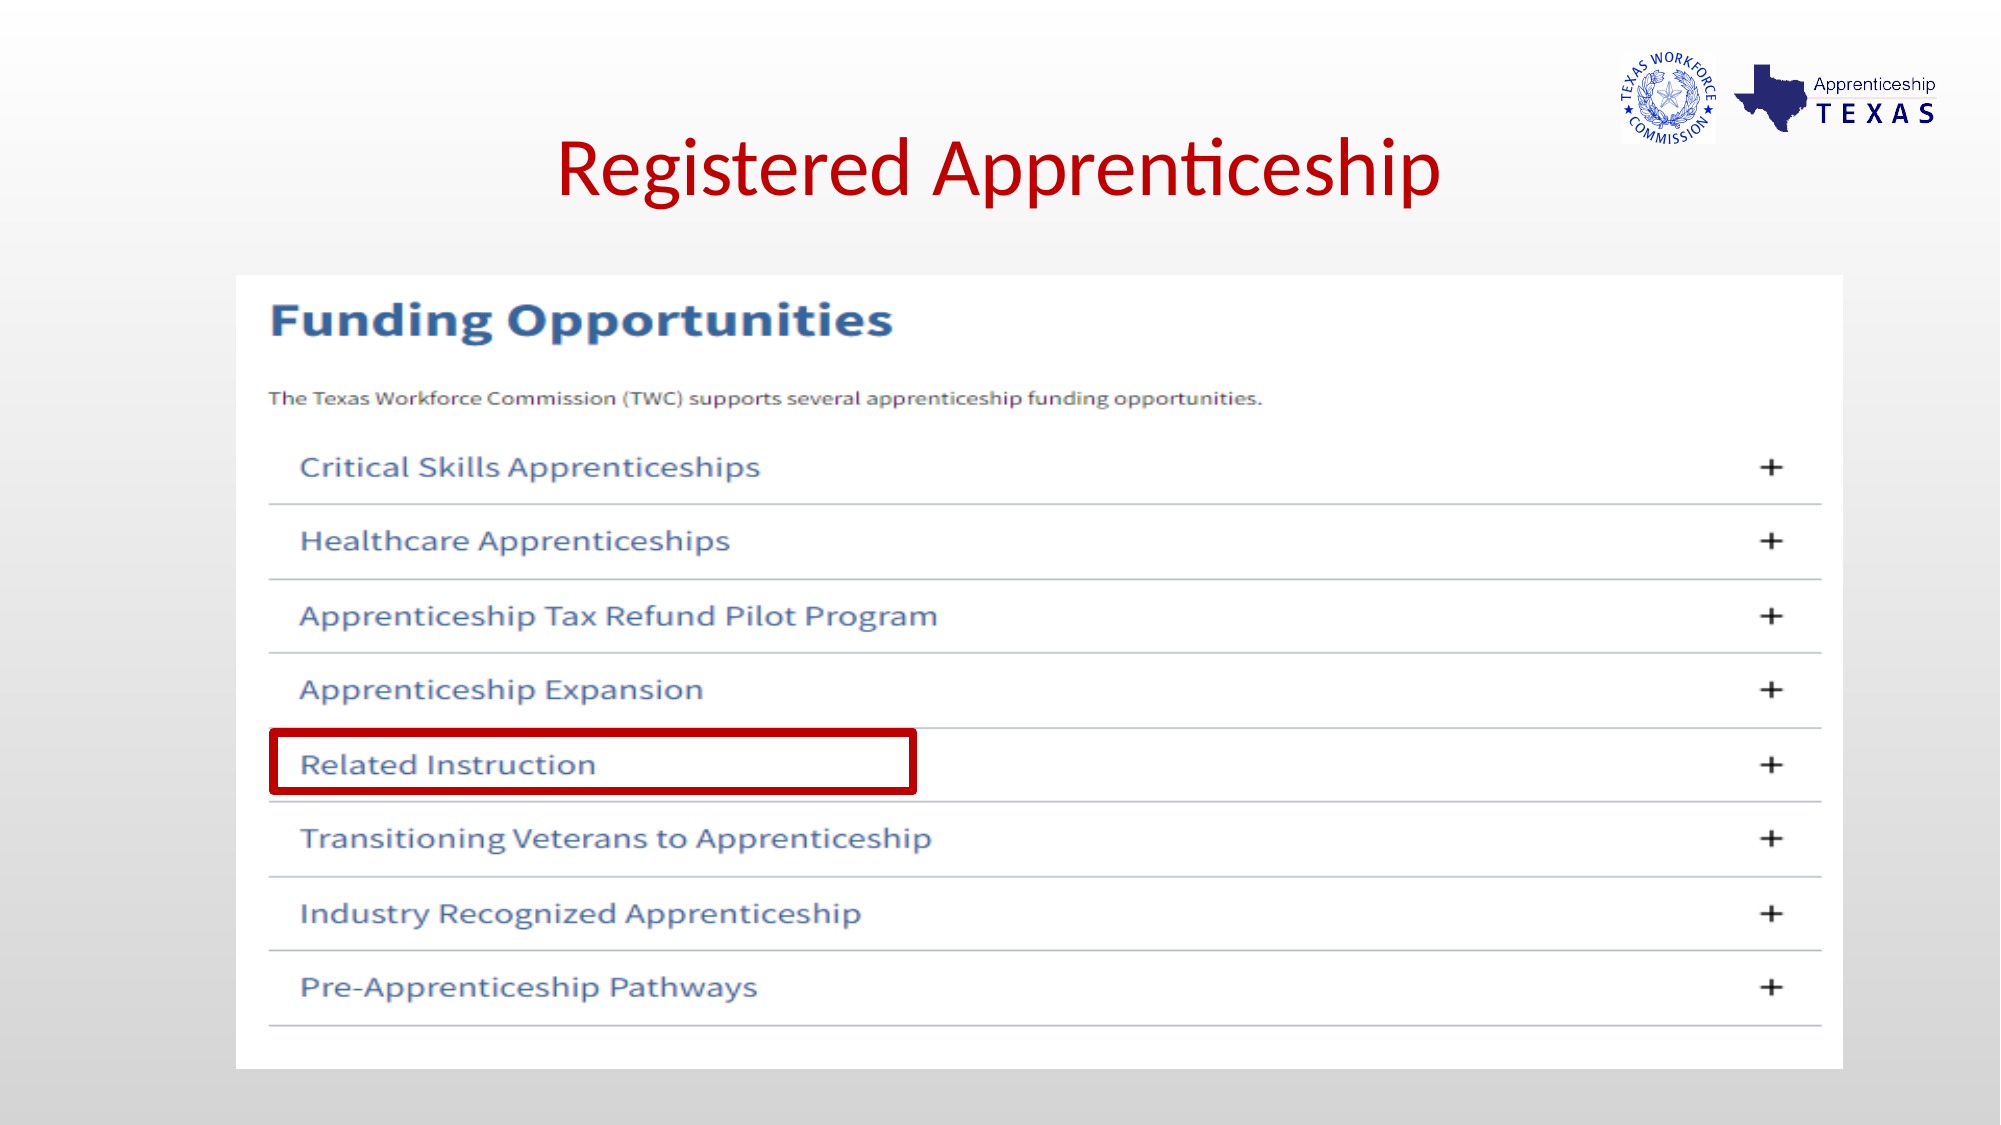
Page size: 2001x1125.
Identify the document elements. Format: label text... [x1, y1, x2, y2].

picture [1727, 52, 1945, 144]
title Registered Apprenticeship [137, 59, 1863, 278]
picture [236, 275, 1844, 1069]
picture [1621, 52, 1716, 59]
